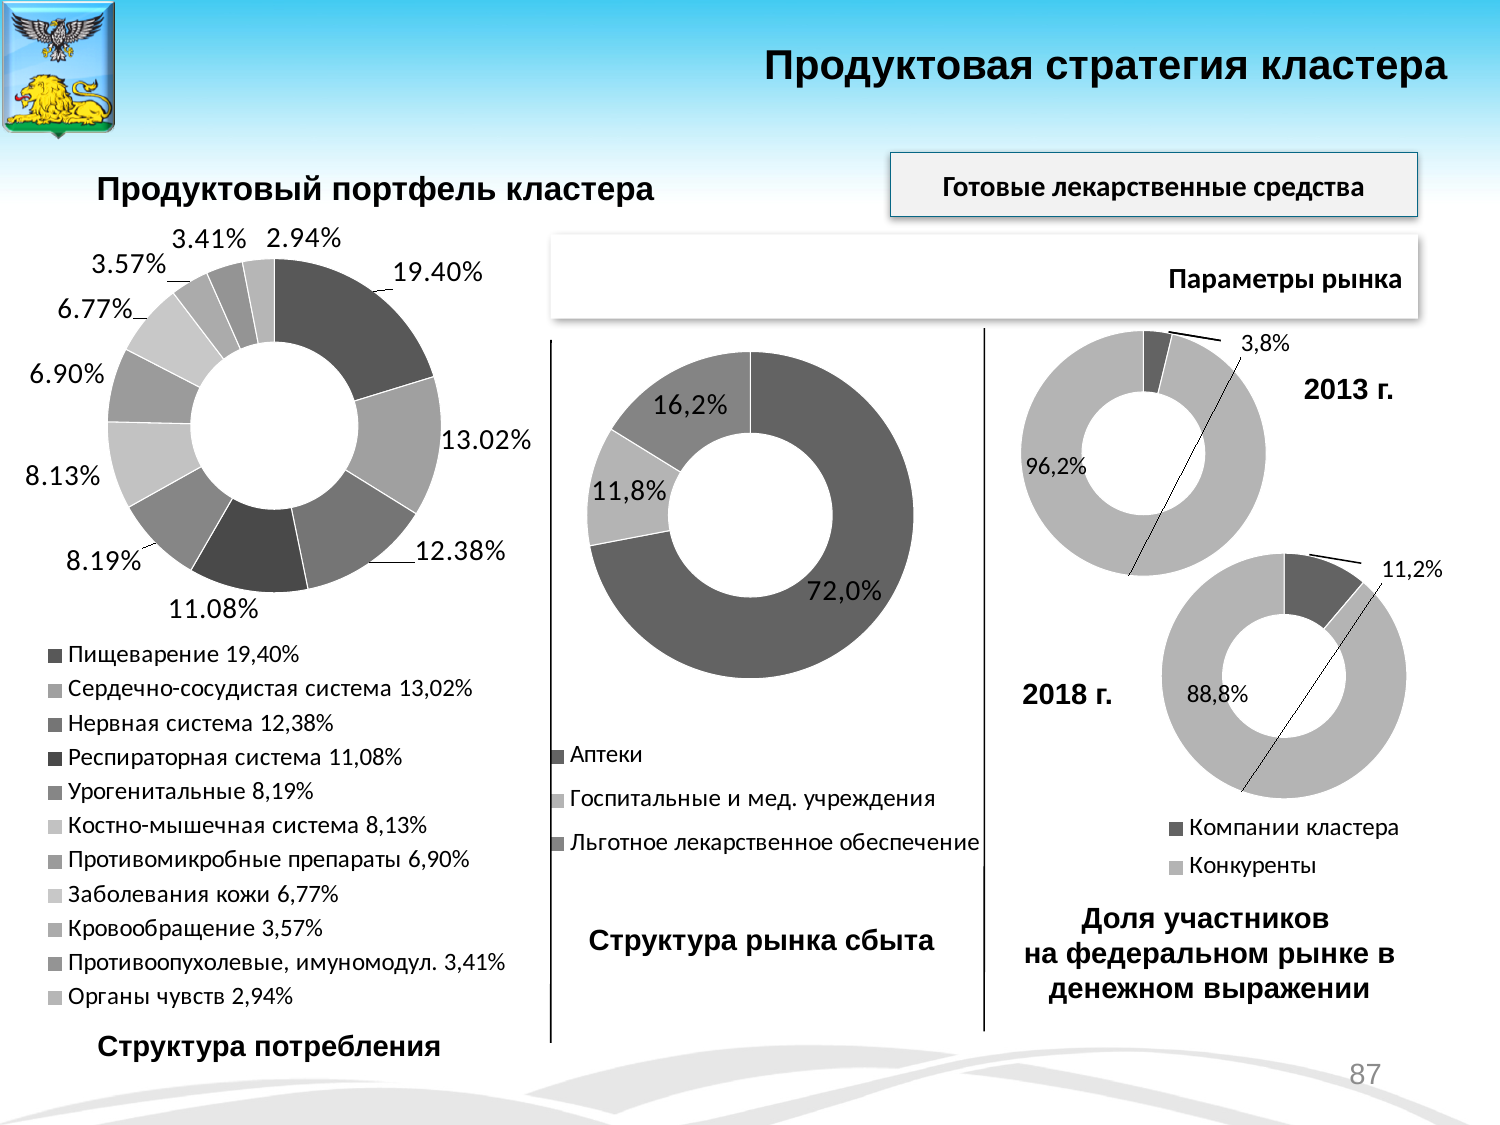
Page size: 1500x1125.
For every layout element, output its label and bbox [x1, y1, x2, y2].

picture [0, 0, 1500, 1125]
chart [2, 188, 1500, 1021]
